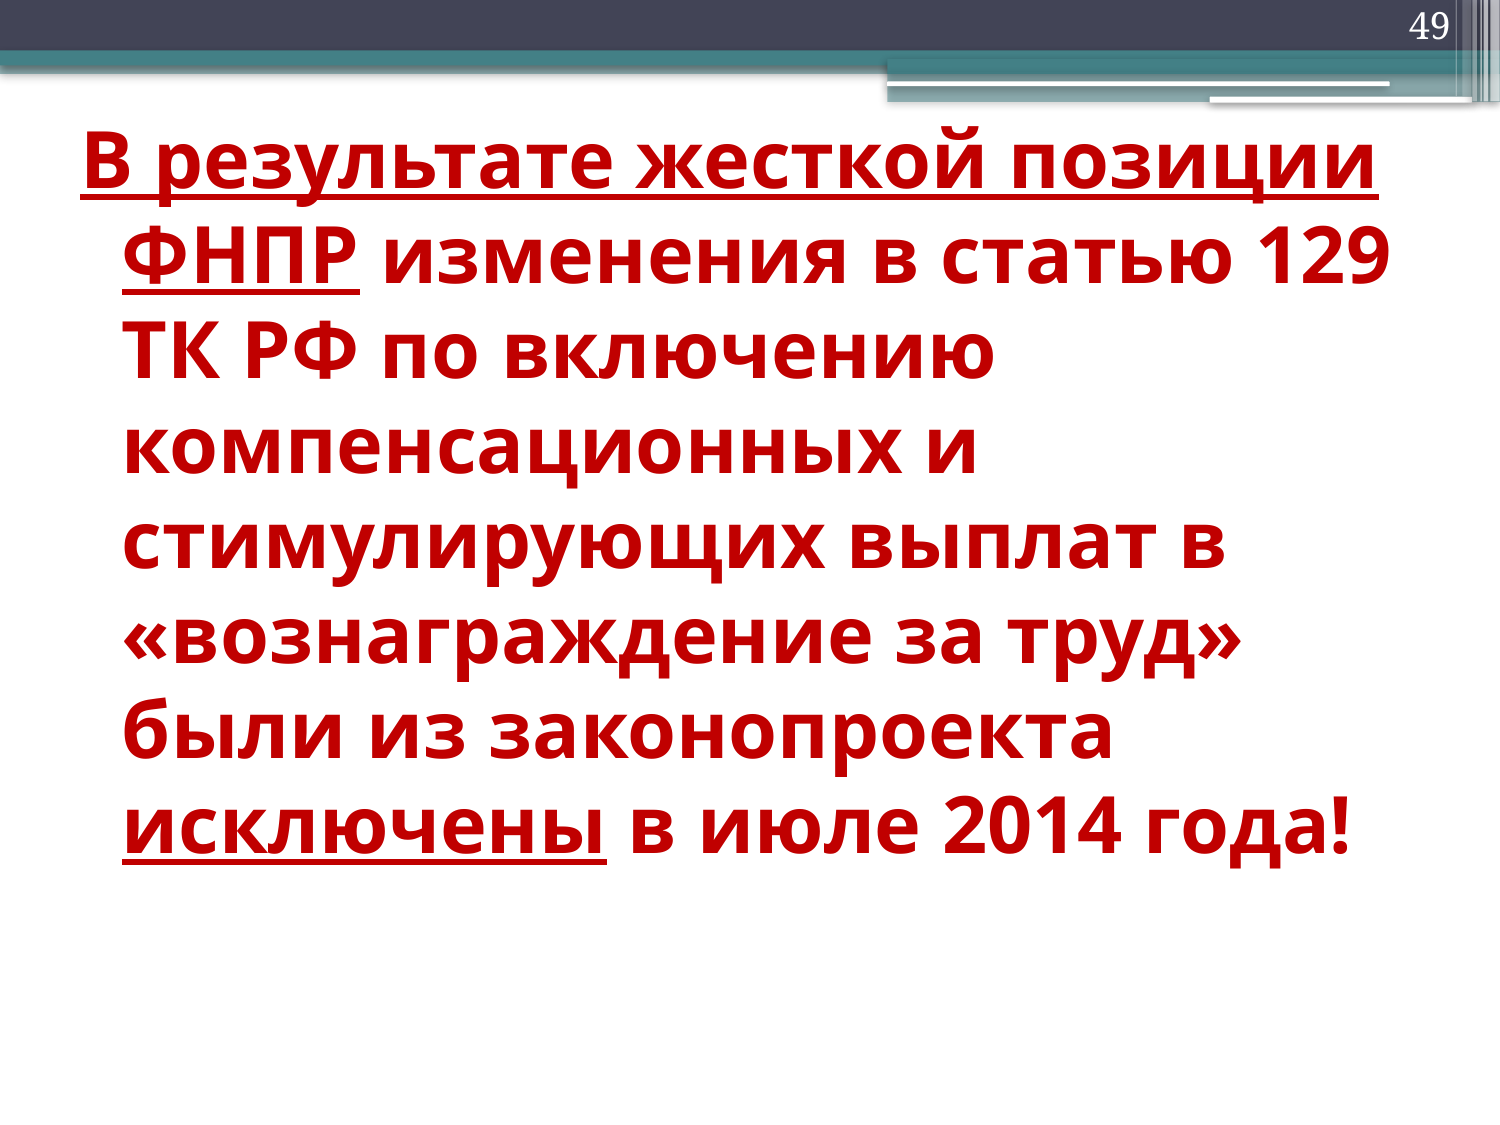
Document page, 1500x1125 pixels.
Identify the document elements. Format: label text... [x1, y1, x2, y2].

slide_number 49 [1340, 0, 1466, 61]
list В результате жесткой позиции ФНПР изменения в статью 129 ТК РФ по включению компенсационных и стимулирующих выплат в «вознаграждение за труд» были из законопроекта исключены в июле 2014 года! [46, 101, 1454, 1079]
